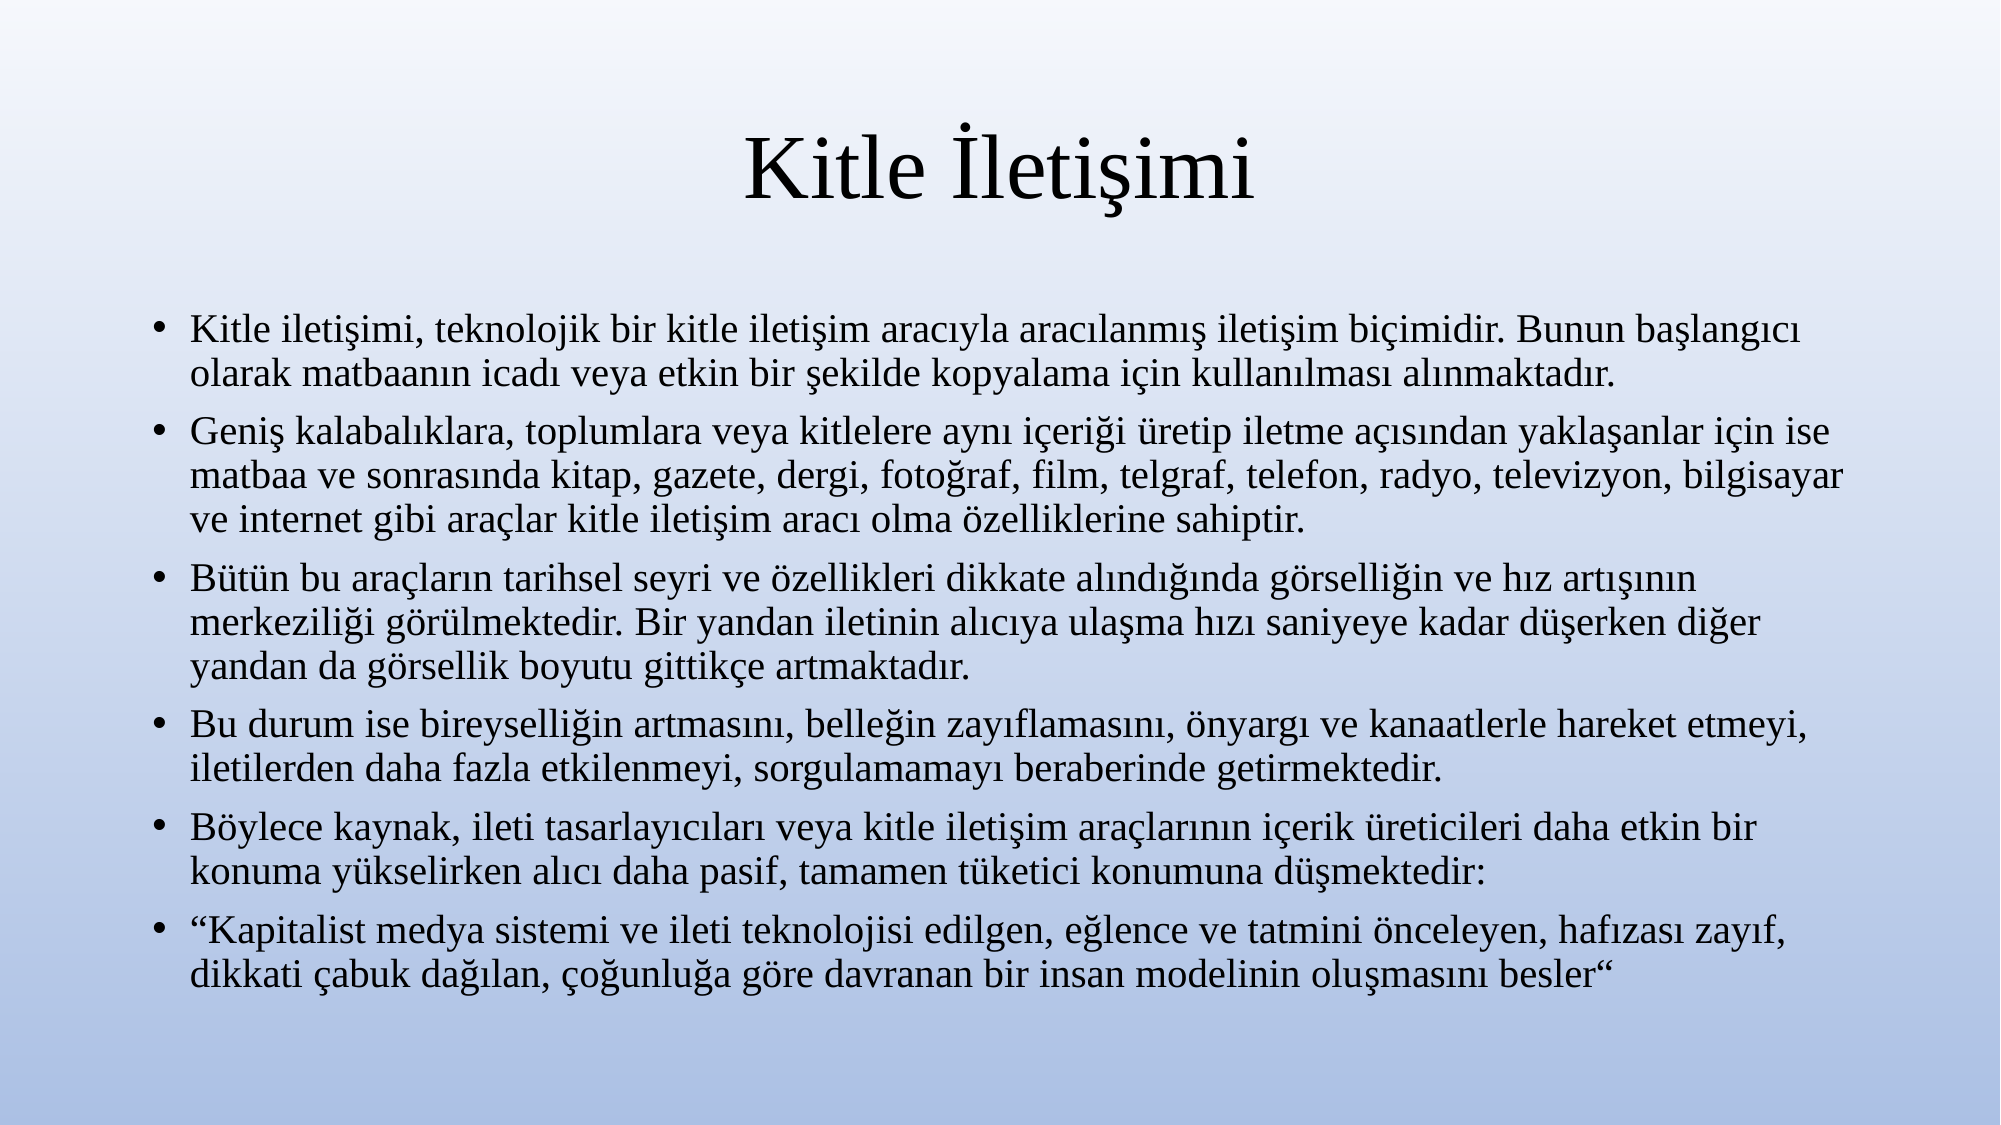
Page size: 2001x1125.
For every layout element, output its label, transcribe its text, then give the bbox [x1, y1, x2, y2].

list Kitle iletişimi, teknolojik bir kitle iletişim aracıyla aracılanmış iletişim biçimidir. Bunun başlangıcı olarak matbaanın icadı veya etkin bir şekilde kopyalama için kullanılması alınmaktadır. Geniş kalabalıklara, toplumlara veya kitlelere aynı içeriği üretip iletme açısından yaklaşanlar için ise matbaa ve sonrasında kitap, gazete, dergi, fotoğraf, film, telgraf, telefon, radyo, televizyon, bilgisayar ve internet gibi araçlar kitle iletişim aracı olma özelliklerine sahiptir. Bütün bu araçların tarihsel seyri ve özellikleri dikkate alındığında görselliğin ve hız artışının merkeziliği görülmektedir. Bir yandan iletinin alıcıya ulaşma hızı saniyeye kadar düşerken diğer yandan da görsellik boyutu gittikçe artmaktadır. Bu durum ise bireyselliğin artmasını, belleğin zayıflamasını, önyargı ve kanaatlerle hareket etmeyi, iletilerden daha fazla etkilenmeyi, sorgulamamayı beraberinde getirmektedir. Böylece kaynak, ileti tasarlayıcıları veya kitle iletişim araçlarının içerik üreticileri daha etkin bir konuma yükselirken alıcı daha pasif, tamamen tüketici konumuna düşmektedir: “Kapitalist medya sistemi ve ileti teknolojisi edilgen, eğlence ve tatmini önceleyen, hafızası zayıf, dikkati çabuk dağılan, çoğunluğa göre davranan bir insan modelinin oluşmasını besler“ [137, 299, 1863, 1014]
title Kitle İletişimi [137, 59, 1863, 278]
